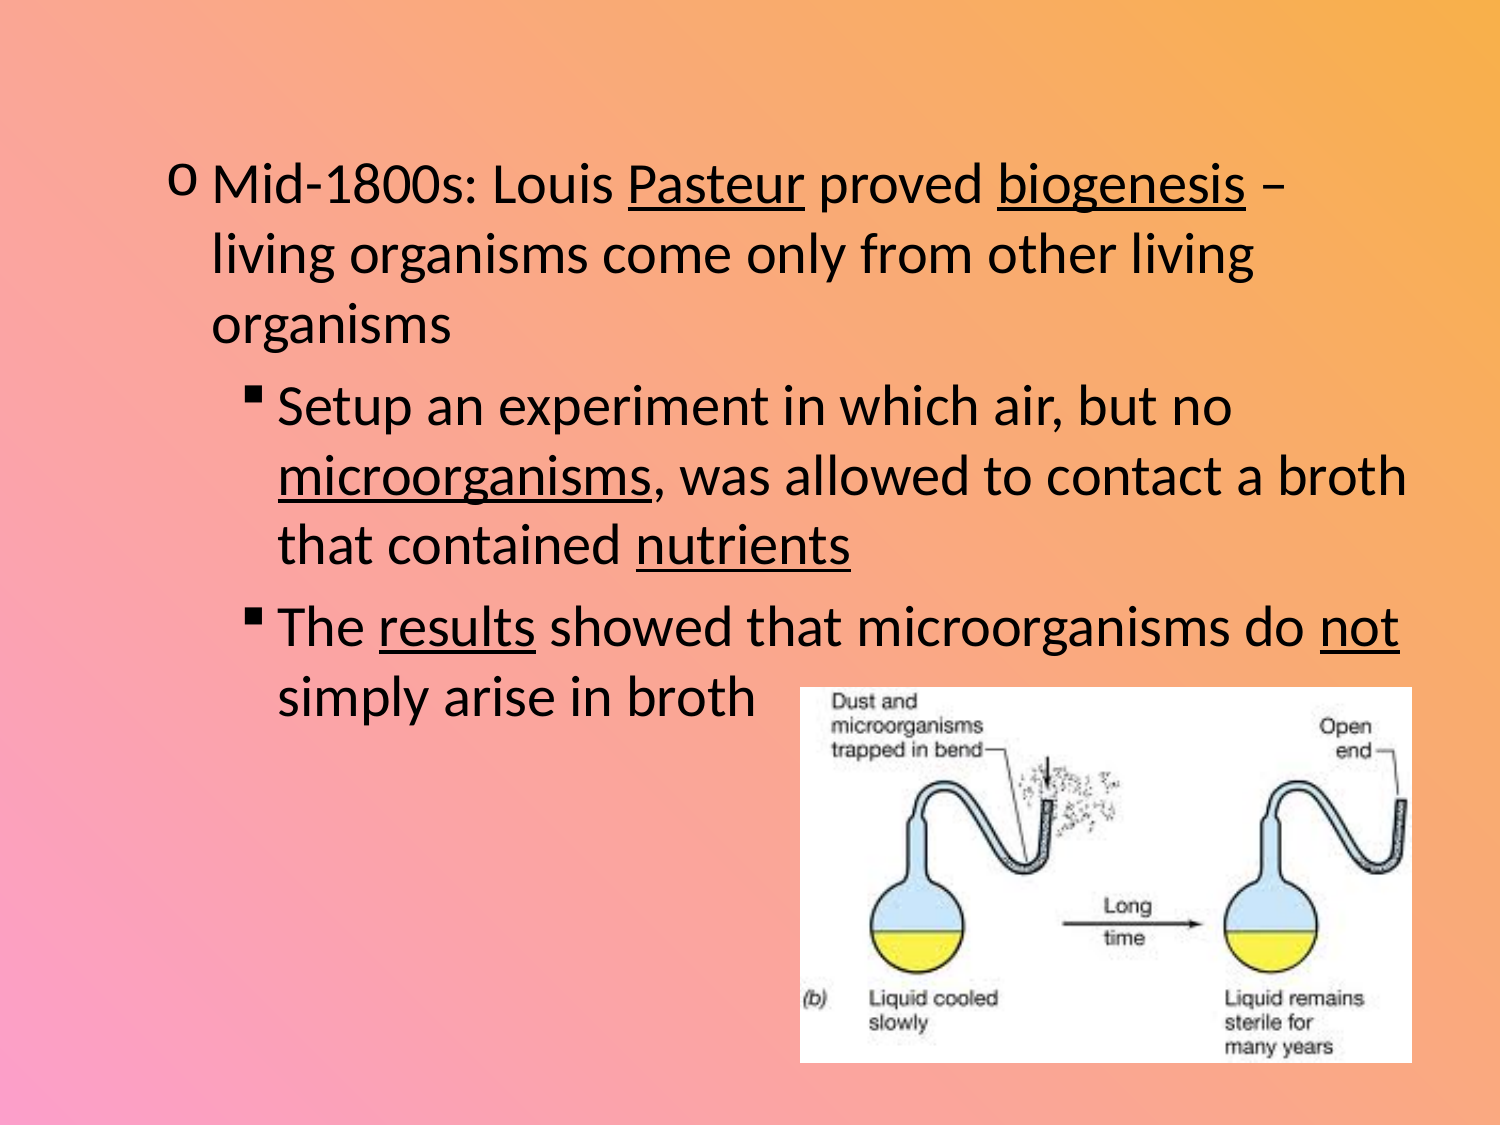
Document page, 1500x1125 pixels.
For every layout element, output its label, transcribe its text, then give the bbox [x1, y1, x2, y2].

list Mid-1800s: Louis Pasteur proved biogenesis – living organisms come only from other living organisms Setup an experiment in which air, but no microorganisms, was allowed to contact a broth that contained nutrients The results showed that microorganisms do not simply arise in broth [75, 137, 1425, 880]
picture [799, 687, 1412, 1063]
